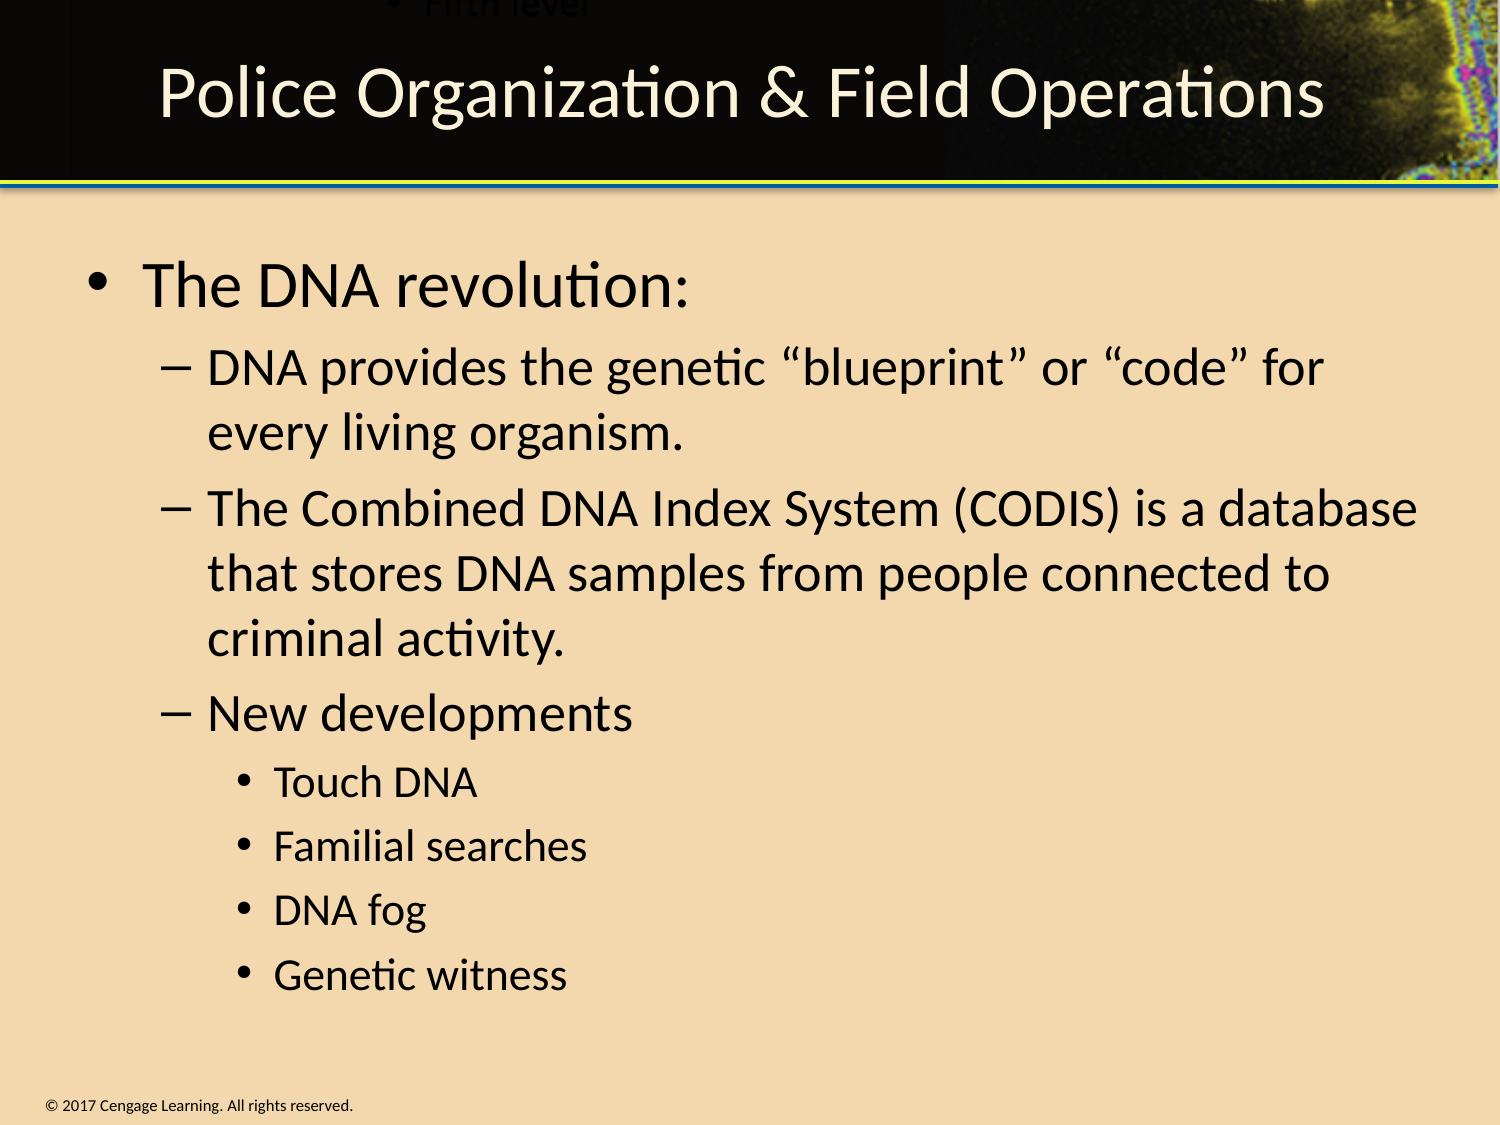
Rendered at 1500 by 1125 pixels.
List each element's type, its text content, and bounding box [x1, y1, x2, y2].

title Police Organization & Field Operations [25, 0, 1461, 176]
list The DNA revolution: DNA provides the genetic “blueprint” or “code” for every living organism. The Combined DNA Index System (CODIS) is a database that stores DNA samples from people connected to criminal activity. New developments Touch DNA Familial searches DNA fog Genetic witness [71, 232, 1445, 1075]
picture [0, 0, 1500, 180]
